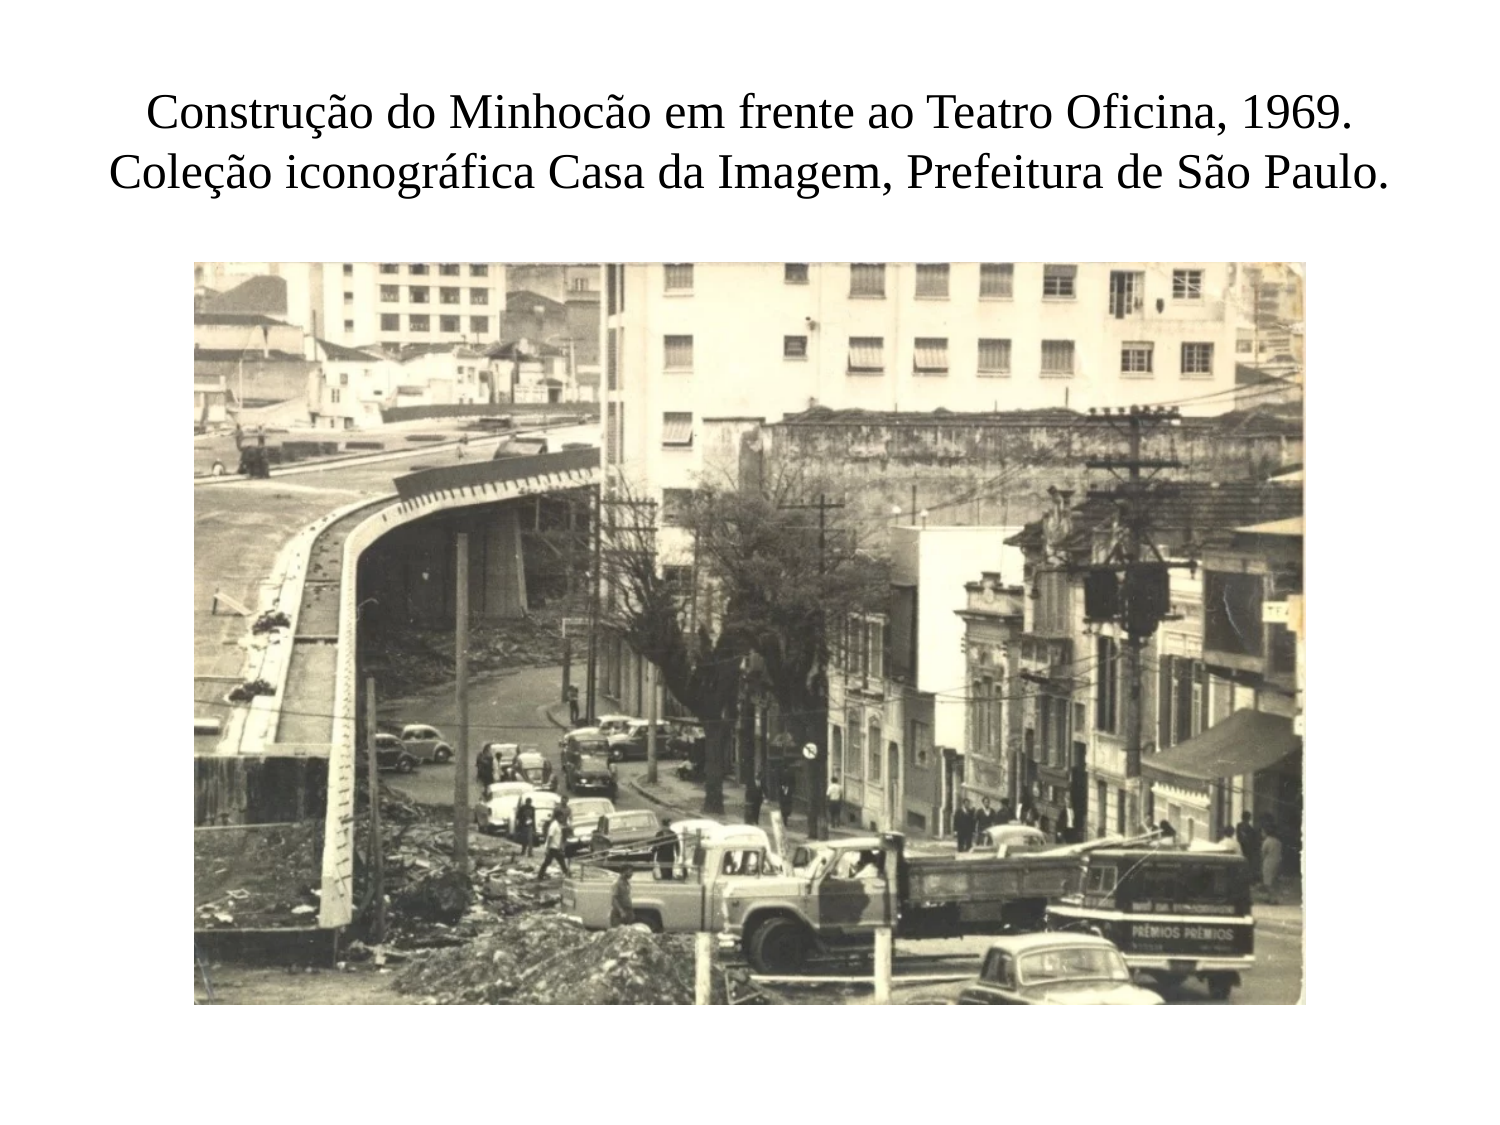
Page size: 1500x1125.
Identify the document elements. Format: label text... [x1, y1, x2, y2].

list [194, 262, 1306, 1006]
title Construção do Minhocão em frente ao Teatro Oficina, 1969. Coleção iconográfica Casa da Imagem, Prefeitura de São Paulo. [75, 45, 1425, 233]
